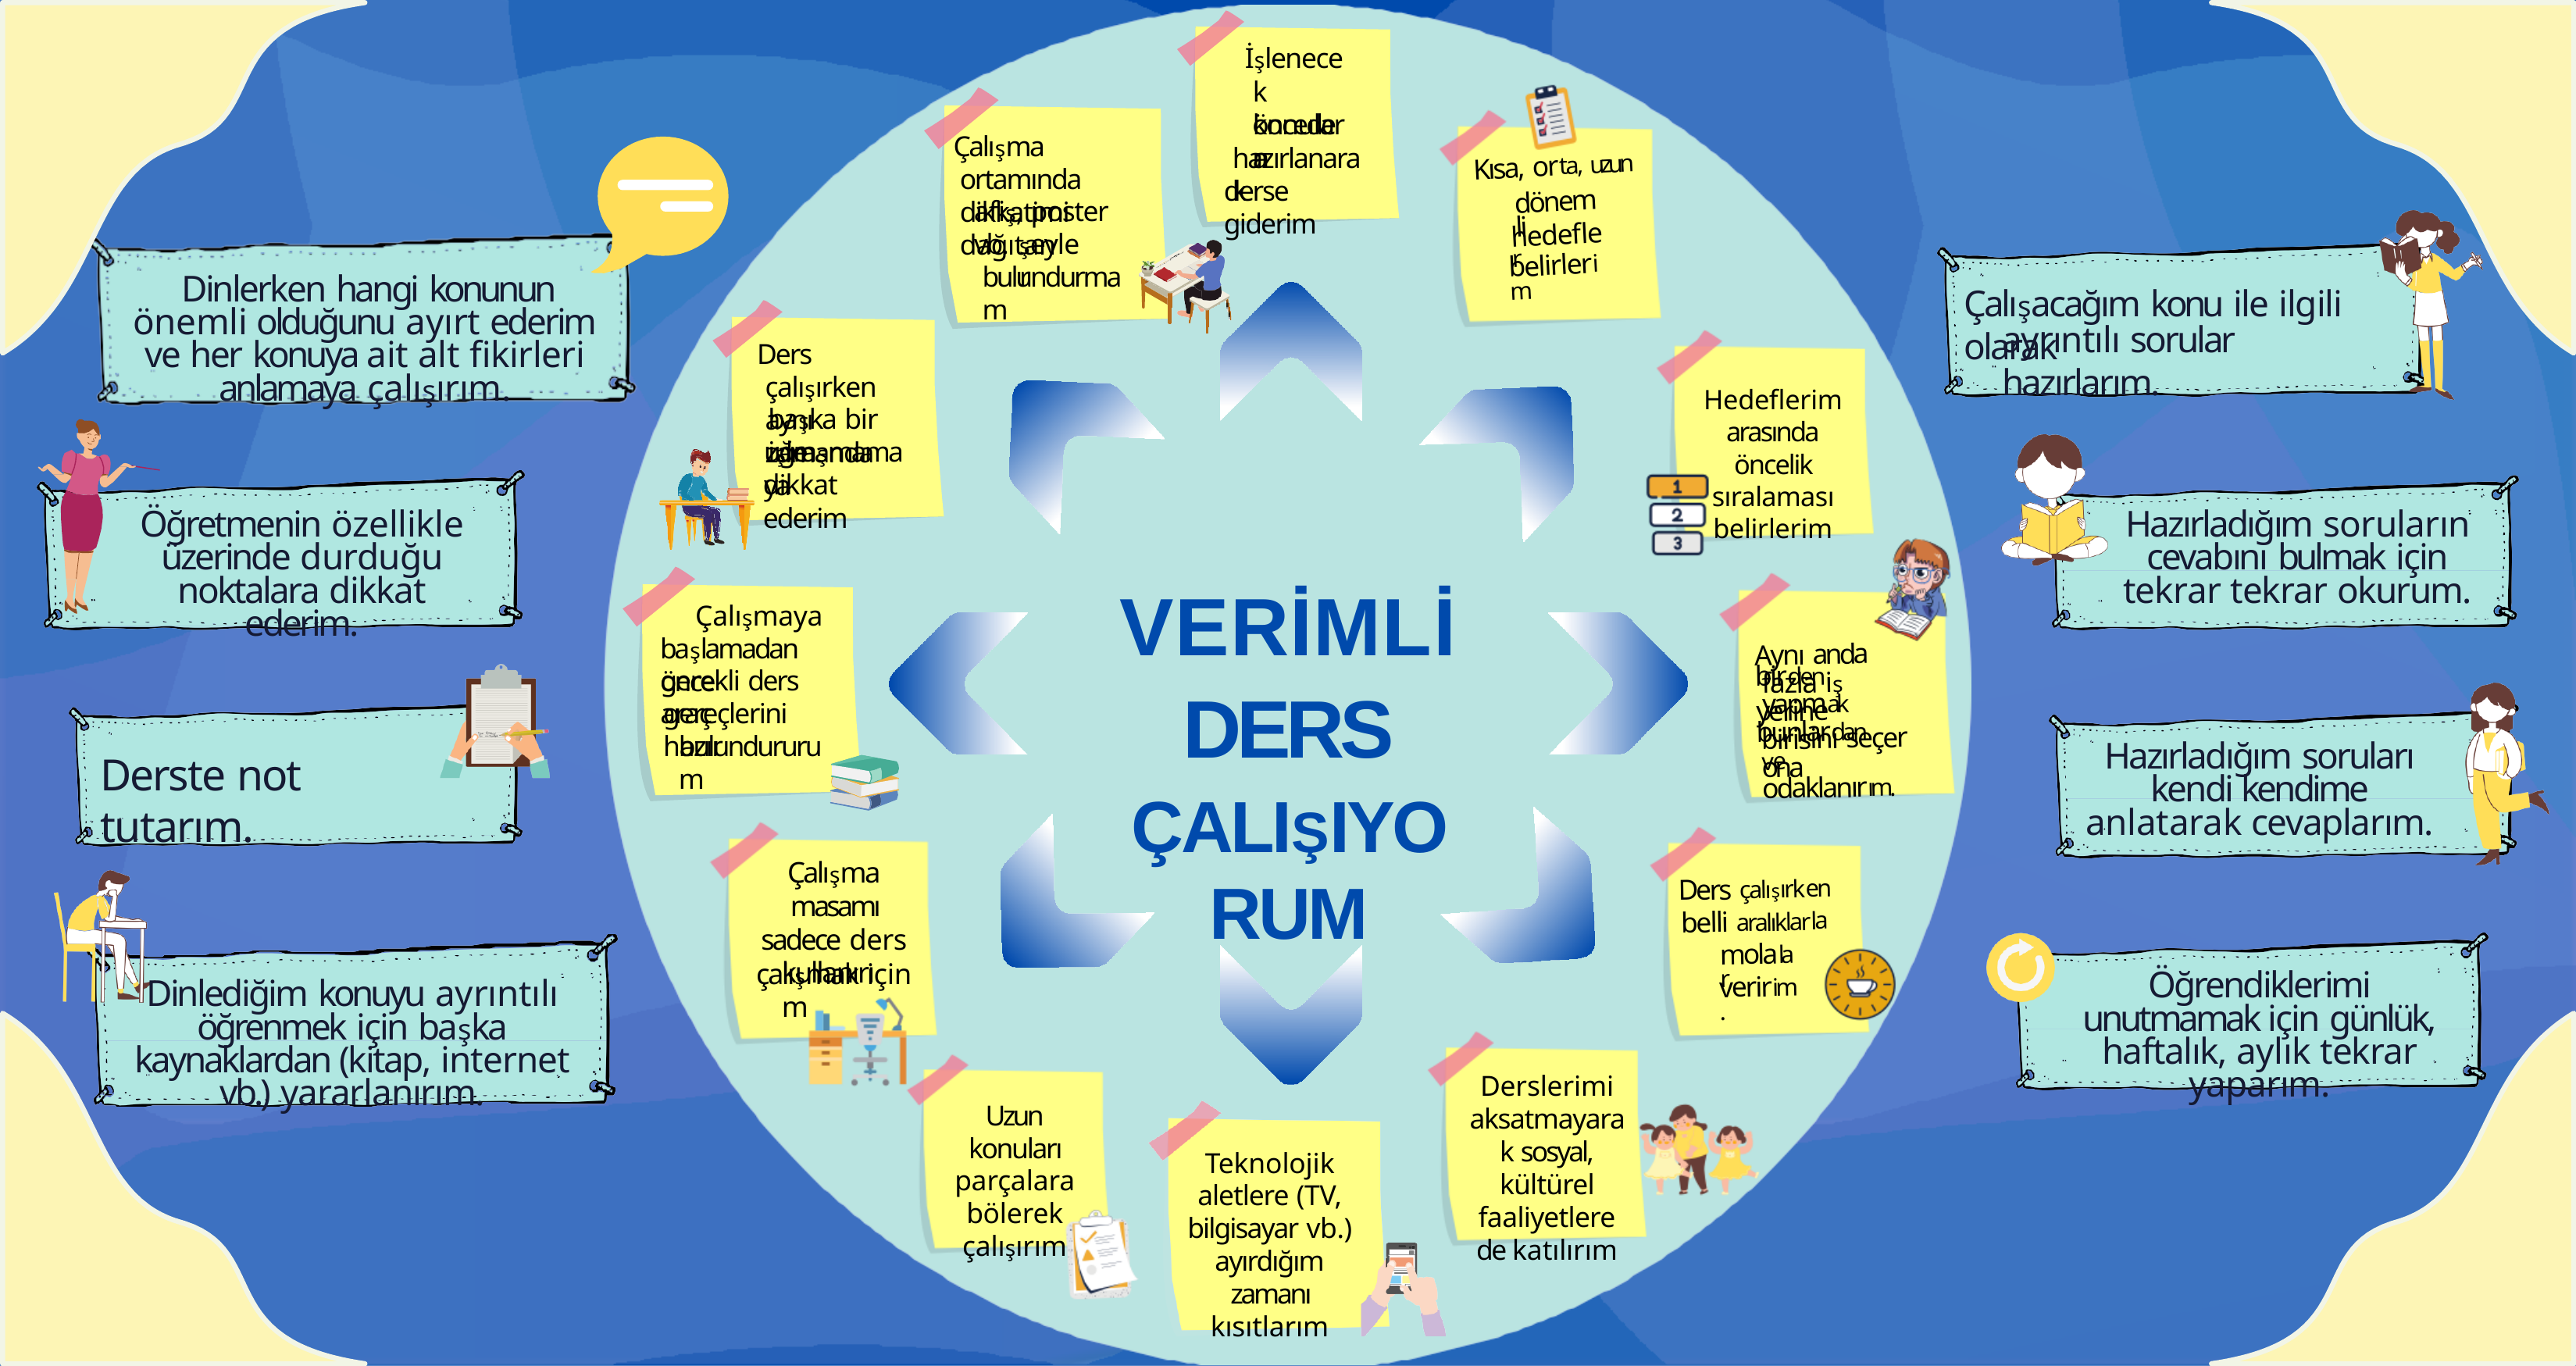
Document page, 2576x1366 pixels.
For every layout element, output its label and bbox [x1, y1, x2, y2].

text_box [37, 240, 1230, 615]
text_box [0, 0, 2576, 1366]
